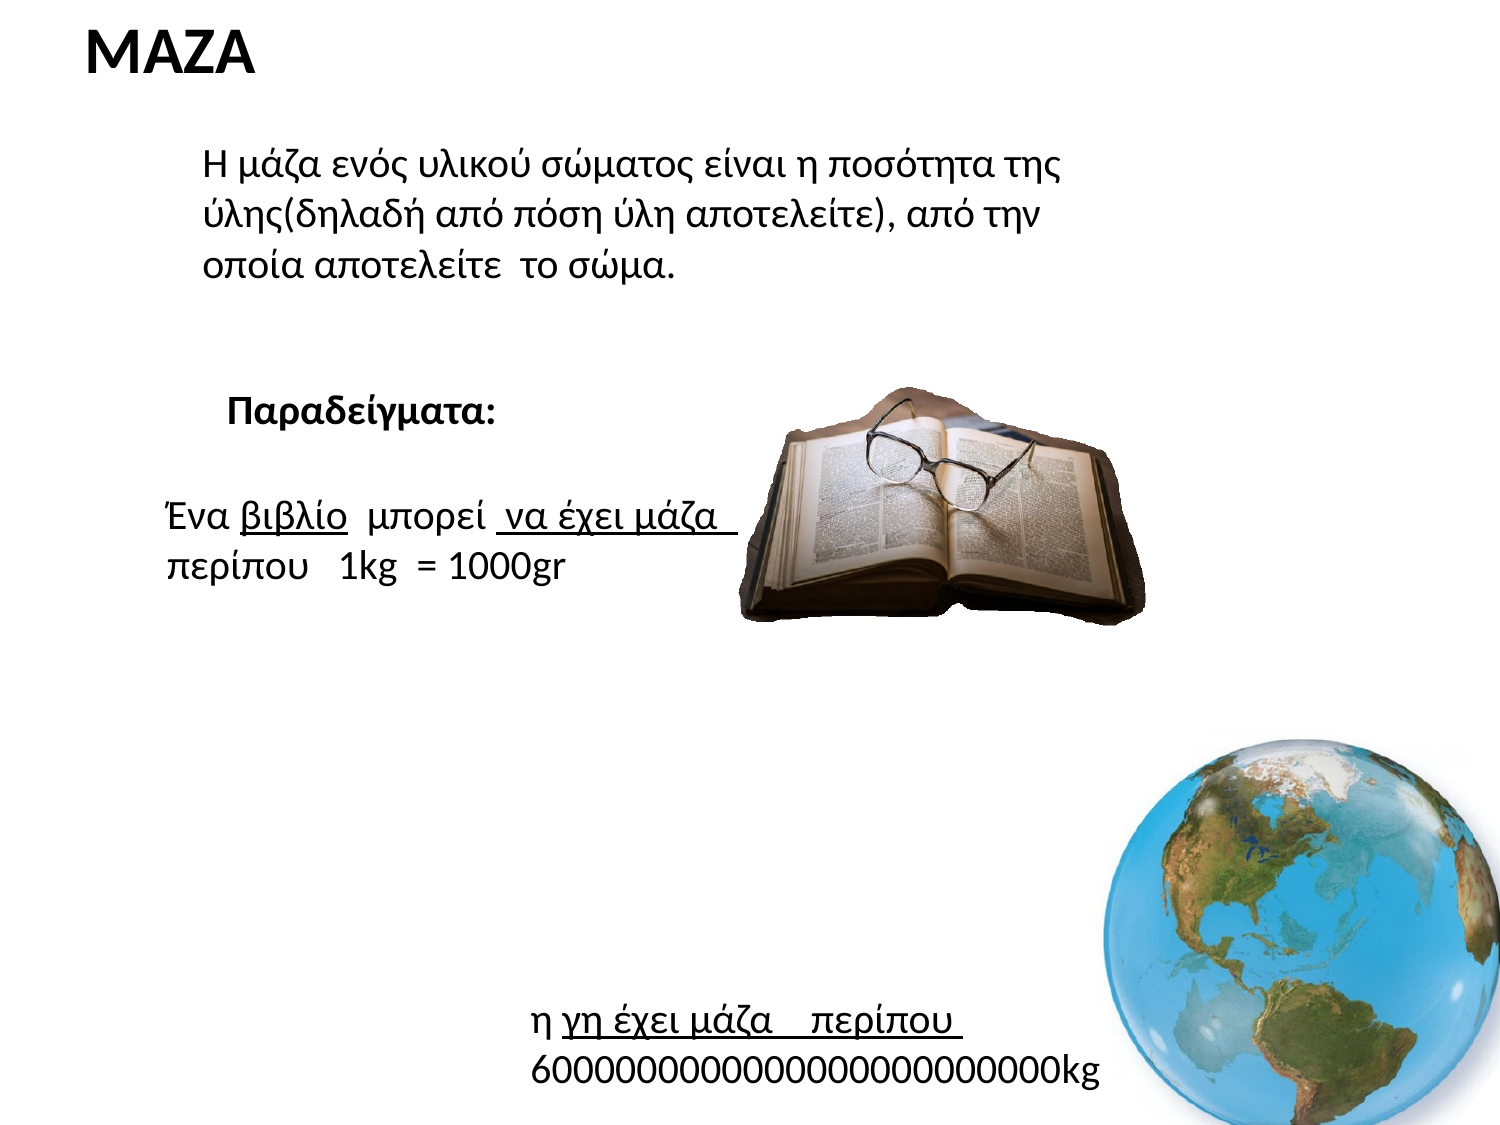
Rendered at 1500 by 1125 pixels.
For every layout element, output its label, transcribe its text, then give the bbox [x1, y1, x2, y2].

text_box Παραδείγματα: [212, 375, 522, 440]
text_box ΜΑΖΑ [70, 0, 598, 95]
text_box Η μάζα ενός υλικού σώματος είναι η ποσότητα της ύλης(δηλαδή από πόση ύλη αποτελείτε), από την οποία αποτελείτε το σώμα. [187, 128, 1125, 294]
text_box η γη έχει μάζα περίπου 6000000000000000000000000kg [515, 984, 1072, 1100]
picture [1077, 714, 1500, 1125]
text_box Ένα βιβλίο μπορεί να έχει μάζα περίπου 1kg = 1000gr [152, 480, 732, 596]
picture [737, 386, 1146, 626]
